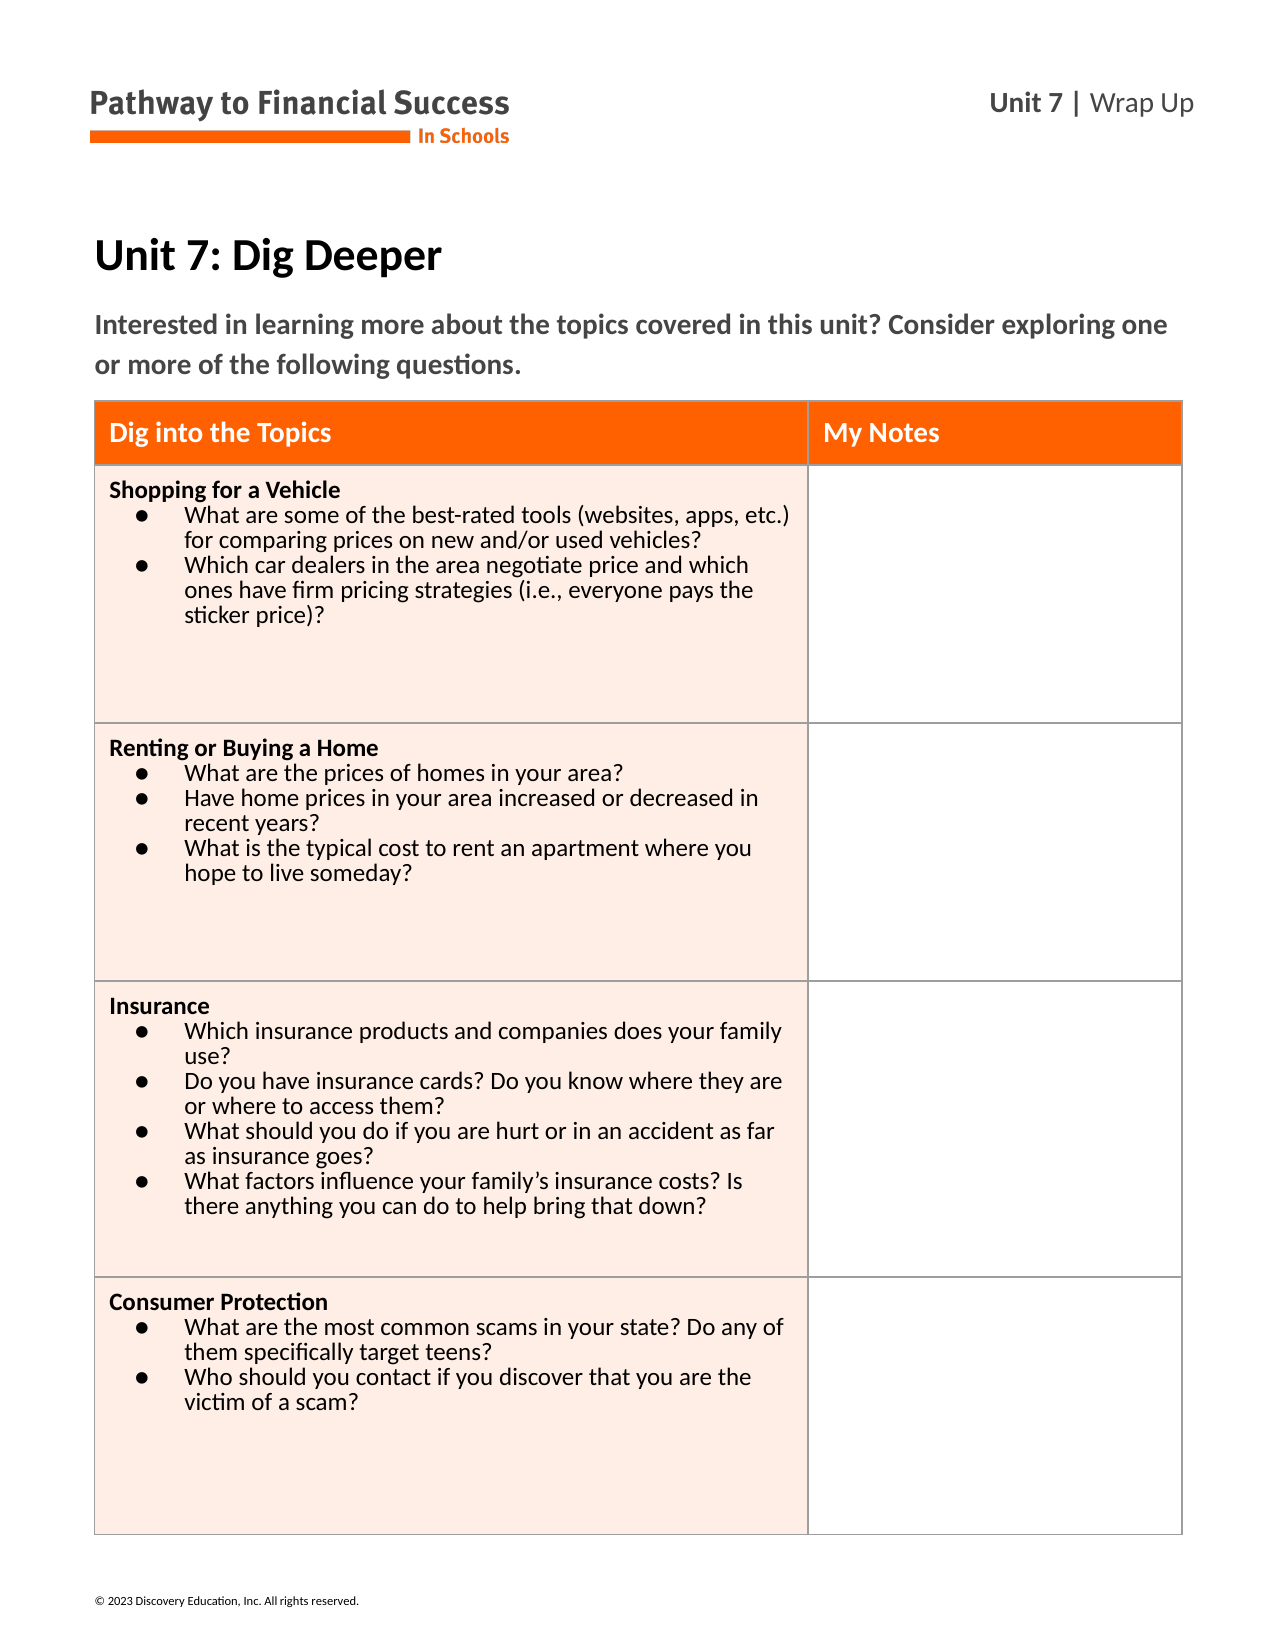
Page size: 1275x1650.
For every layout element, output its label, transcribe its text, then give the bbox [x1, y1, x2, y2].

table_cell Shopping for a Vehicle What are some of the best-rated tools (websites, apps, etc.) for comparing prices on new and/or used vehicles? Which car dealers in the area negotiate price and which ones have firm pricing strategies (i.e., everyone pays the sticker price)? [95, 466, 807, 722]
table_cell Insurance Which insurance products and companies does your family use? Do you have insurance cards? Do you know where they are or where to access them? What should you do if you are hurt or in an accident as far as insurance goes? What factors influence your family’s insurance costs? Is there anything you can do to help bring that down? [95, 982, 807, 1276]
list Interested in learning more about the topics covered in this unit? Consider exploring one or more of the following questions. [94, 300, 1182, 400]
table_cell [809, 1278, 1181, 1534]
table_header My Notes [809, 402, 1181, 464]
table_cell Consumer Protection What are the most common scams in your state? Do any of them specifically target teens? Who should you contact if you discover that you are the victim of a scam? [95, 1278, 807, 1534]
table_cell Renting or Buying a Home What are the prices of homes in your area? Have home prices in your area increased or decreased in recent years? What is the typical cost to rent an apartment where you hope to live someday? [95, 724, 807, 980]
table_cell [809, 724, 1181, 980]
table_cell [809, 982, 1181, 1276]
picture [90, 89, 509, 143]
title Unit 7: Dig Deeper [94, 225, 1182, 280]
table_header Dig into the Topics [95, 402, 807, 464]
table_cell [809, 466, 1181, 722]
